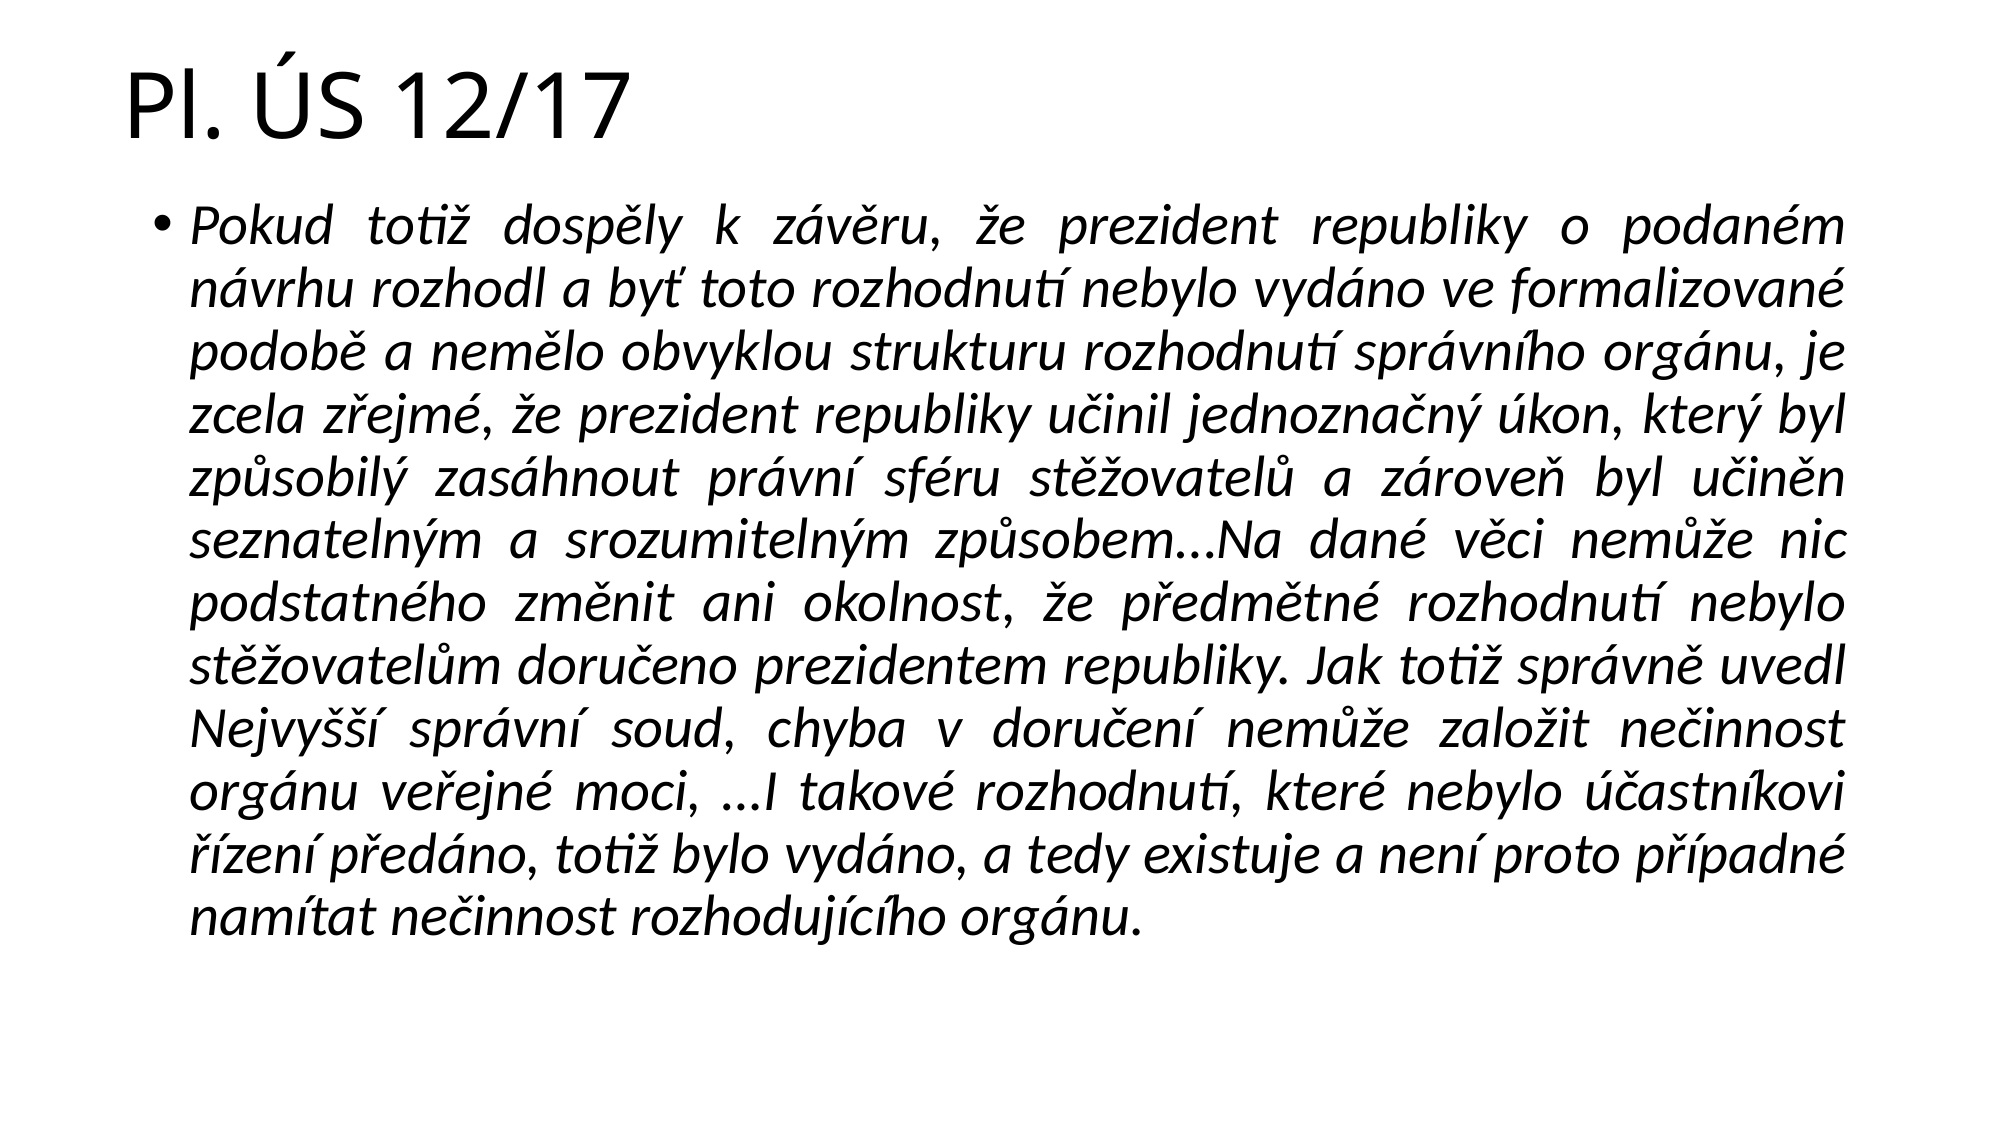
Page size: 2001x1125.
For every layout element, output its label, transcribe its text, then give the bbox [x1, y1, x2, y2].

list Pokud totiž dospěly k závěru, že prezident republiky o podaném návrhu rozhodl a byť toto rozhodnutí nebylo vydáno ve formalizované podobě a nemělo obvyklou strukturu rozhodnutí správního orgánu, je zcela zřejmé, že prezident republiky učinil jednoznačný úkon, který byl způsobilý zasáhnout právní sféru stěžovatelů a zároveň byl učiněn seznatelným a srozumitelným způsobem…Na dané věci nemůže nic podstatného změnit ani okolnost, že předmětné rozhodnutí nebylo stěžovatelům doručeno prezidentem republiky. Jak totiž správně uvedl Nejvyšší správní soud, chyba v doručení nemůže založit nečinnost orgánu veřejné moci, …I takové rozhodnutí, které nebylo účastníkovi řízení předáno, totiž bylo vydáno, a tedy existuje a není proto případné namítat nečinnost rozhodujícího orgánu. [137, 186, 1863, 998]
title Pl. ÚS 12/17 [107, 0, 1833, 218]
